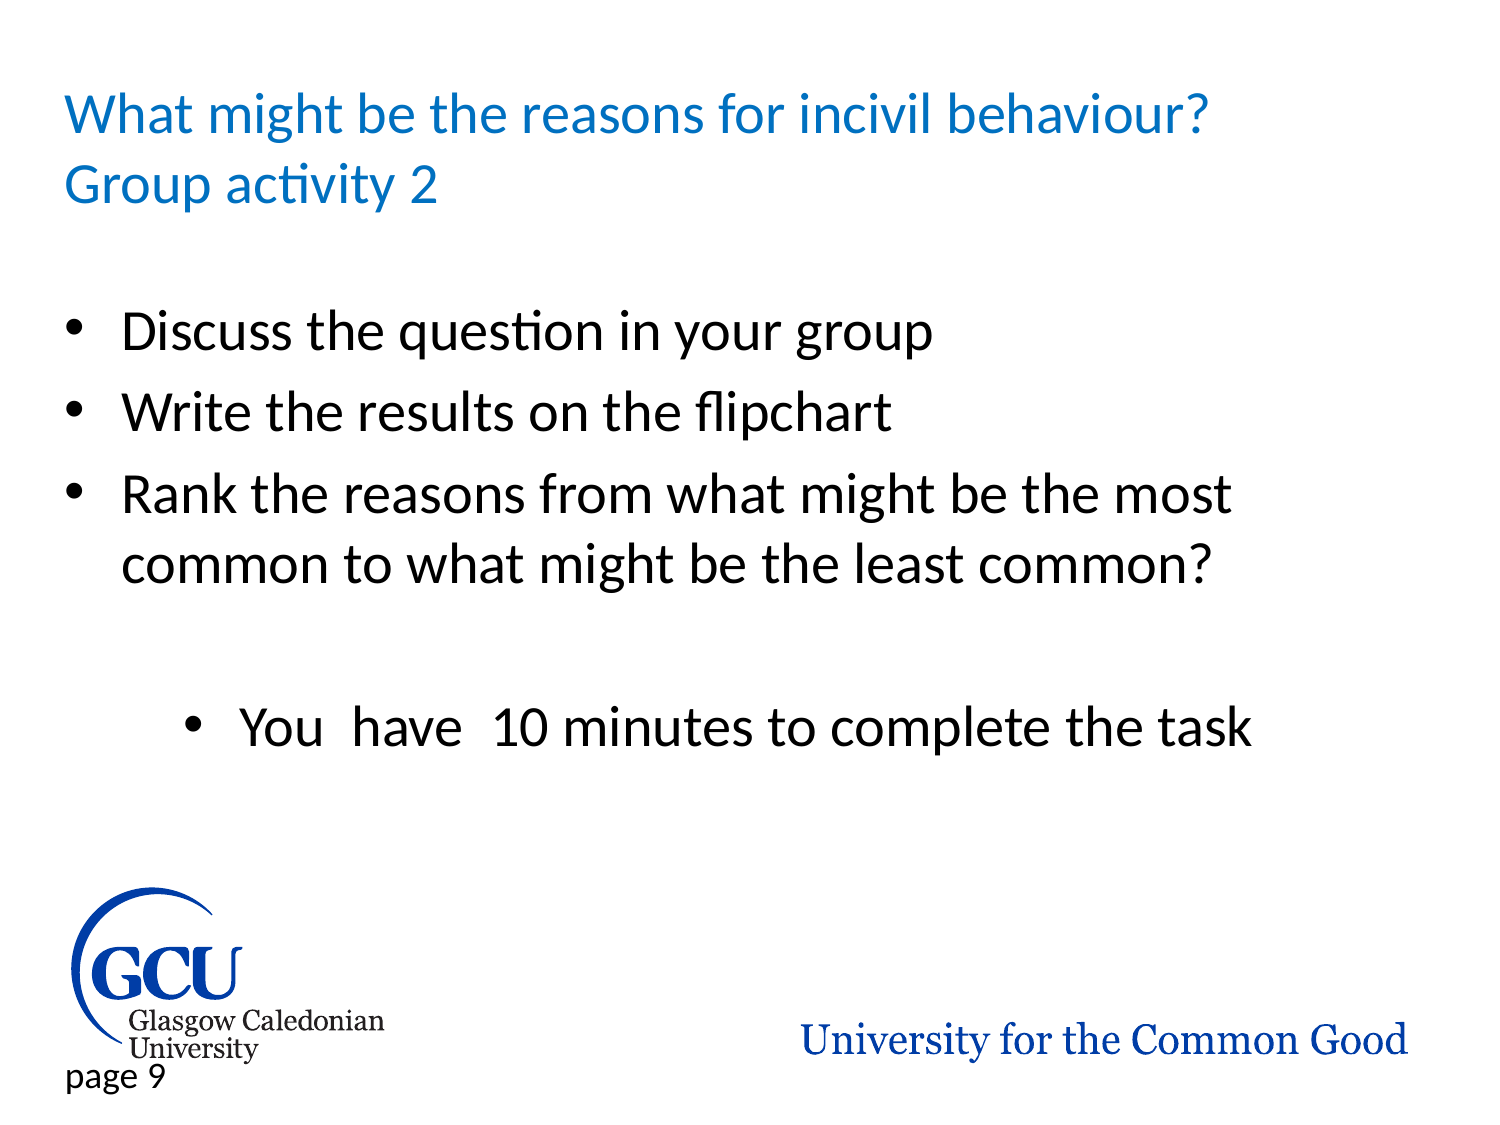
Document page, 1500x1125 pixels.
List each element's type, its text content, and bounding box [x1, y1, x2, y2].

slide_number page 9 [50, 1043, 225, 1107]
list Discuss the question in your group Write the results on the flipchart Rank the reasons from what might be the most common to what might be the least common? You have 10 minutes to complete the task [50, 284, 1388, 1002]
title What might be the reasons for incivil behaviour? Group activity 2 [50, 67, 1388, 200]
